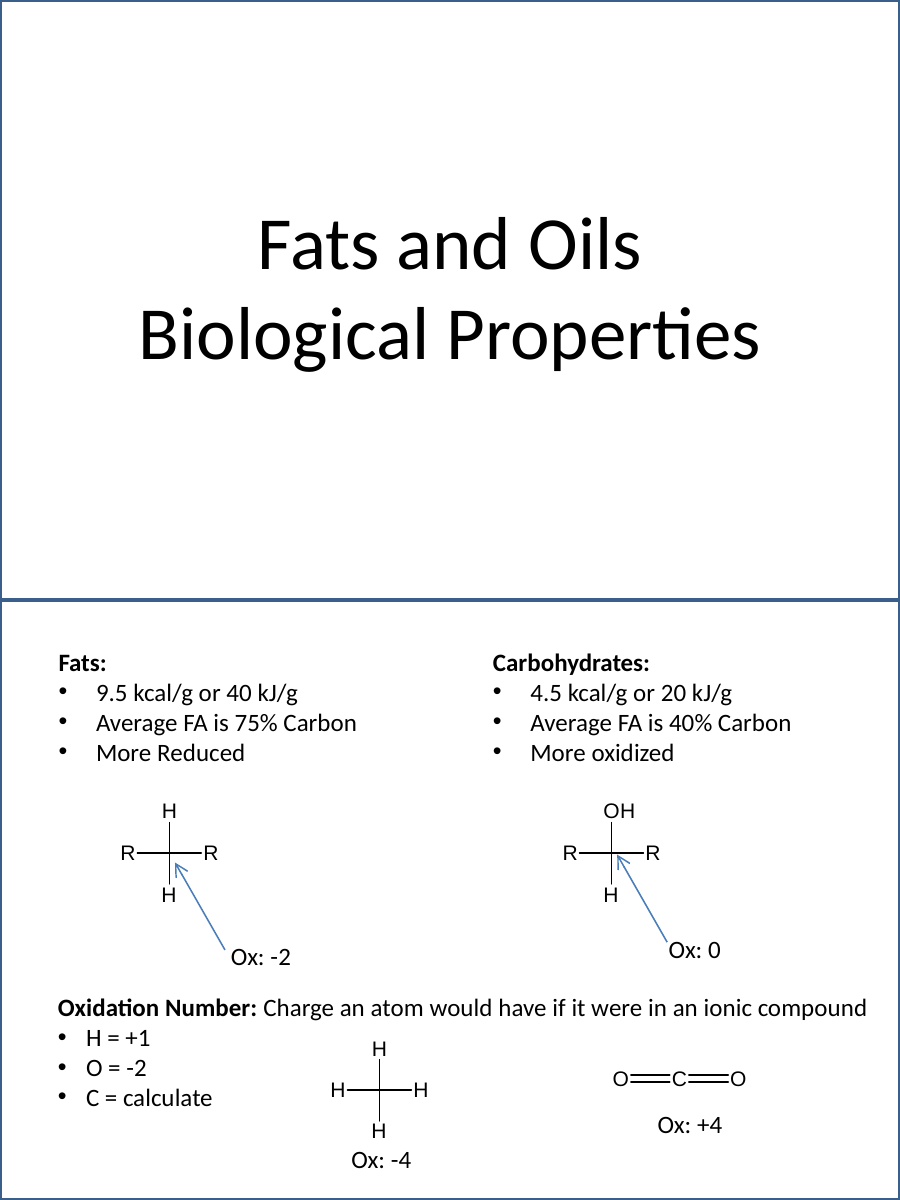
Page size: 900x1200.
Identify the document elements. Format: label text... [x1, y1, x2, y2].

text_box Oxidation Number: Charge an atom would have if it were in an ionic compound H = +1 O = -2 C = calculate [43, 984, 884, 1119]
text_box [562, 799, 662, 908]
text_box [616, 854, 668, 943]
text_box Ox: -2 [216, 932, 307, 978]
text_box Ox: -4 [336, 1153, 427, 1181]
text_box Fats: 9.5 kcal/g or 40 kJ/g Average FA is 75% Carbon More Reduced [43, 638, 373, 774]
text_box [609, 1066, 750, 1092]
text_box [174, 862, 226, 951]
text_box Ox: +4 [642, 1101, 738, 1146]
text_box Fats and Oils Biological Properties [123, 187, 777, 383]
text_box Ox: 0 [653, 926, 736, 972]
text_box Carbohydrates: 4.5 kcal/g or 20 kJ/g Average FA is 40% Carbon More oxidized [478, 638, 808, 774]
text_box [120, 799, 220, 908]
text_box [330, 1036, 430, 1145]
